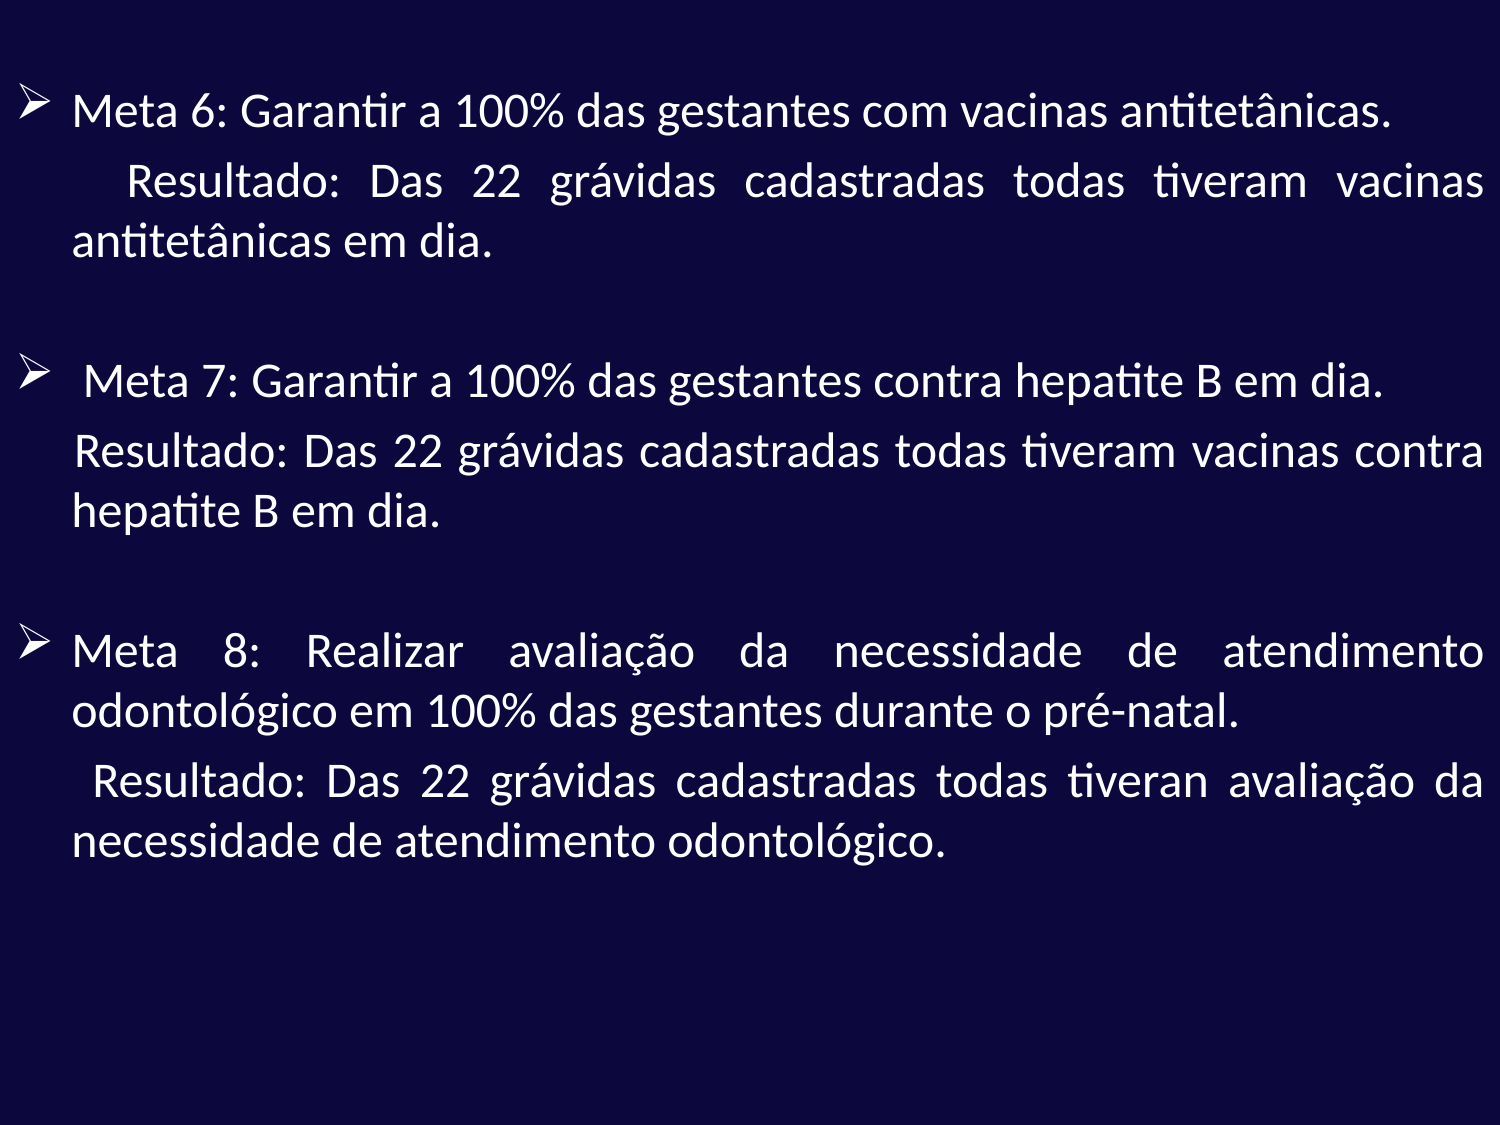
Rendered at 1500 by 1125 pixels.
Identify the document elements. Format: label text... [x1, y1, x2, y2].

list Meta 6: Garantir a 100% das gestantes com vacinas antitetânicas. Resultado: Das 22 grávidas cadastradas todas tiveram vacinas antitetânicas em dia. Meta 7: Garantir a 100% das gestantes contra hepatite B em dia. Resultado: Das 22 grávidas cadastradas todas tiveram vacinas contra hepatite B em dia. Meta 8: Realizar avaliação da necessidade de atendimento odontológico em 100% das gestantes durante o pré-natal. Resultado: Das 22 grávidas cadastradas todas tiveran avaliação da necessidade de atendimento odontológico. [0, 0, 1500, 1125]
